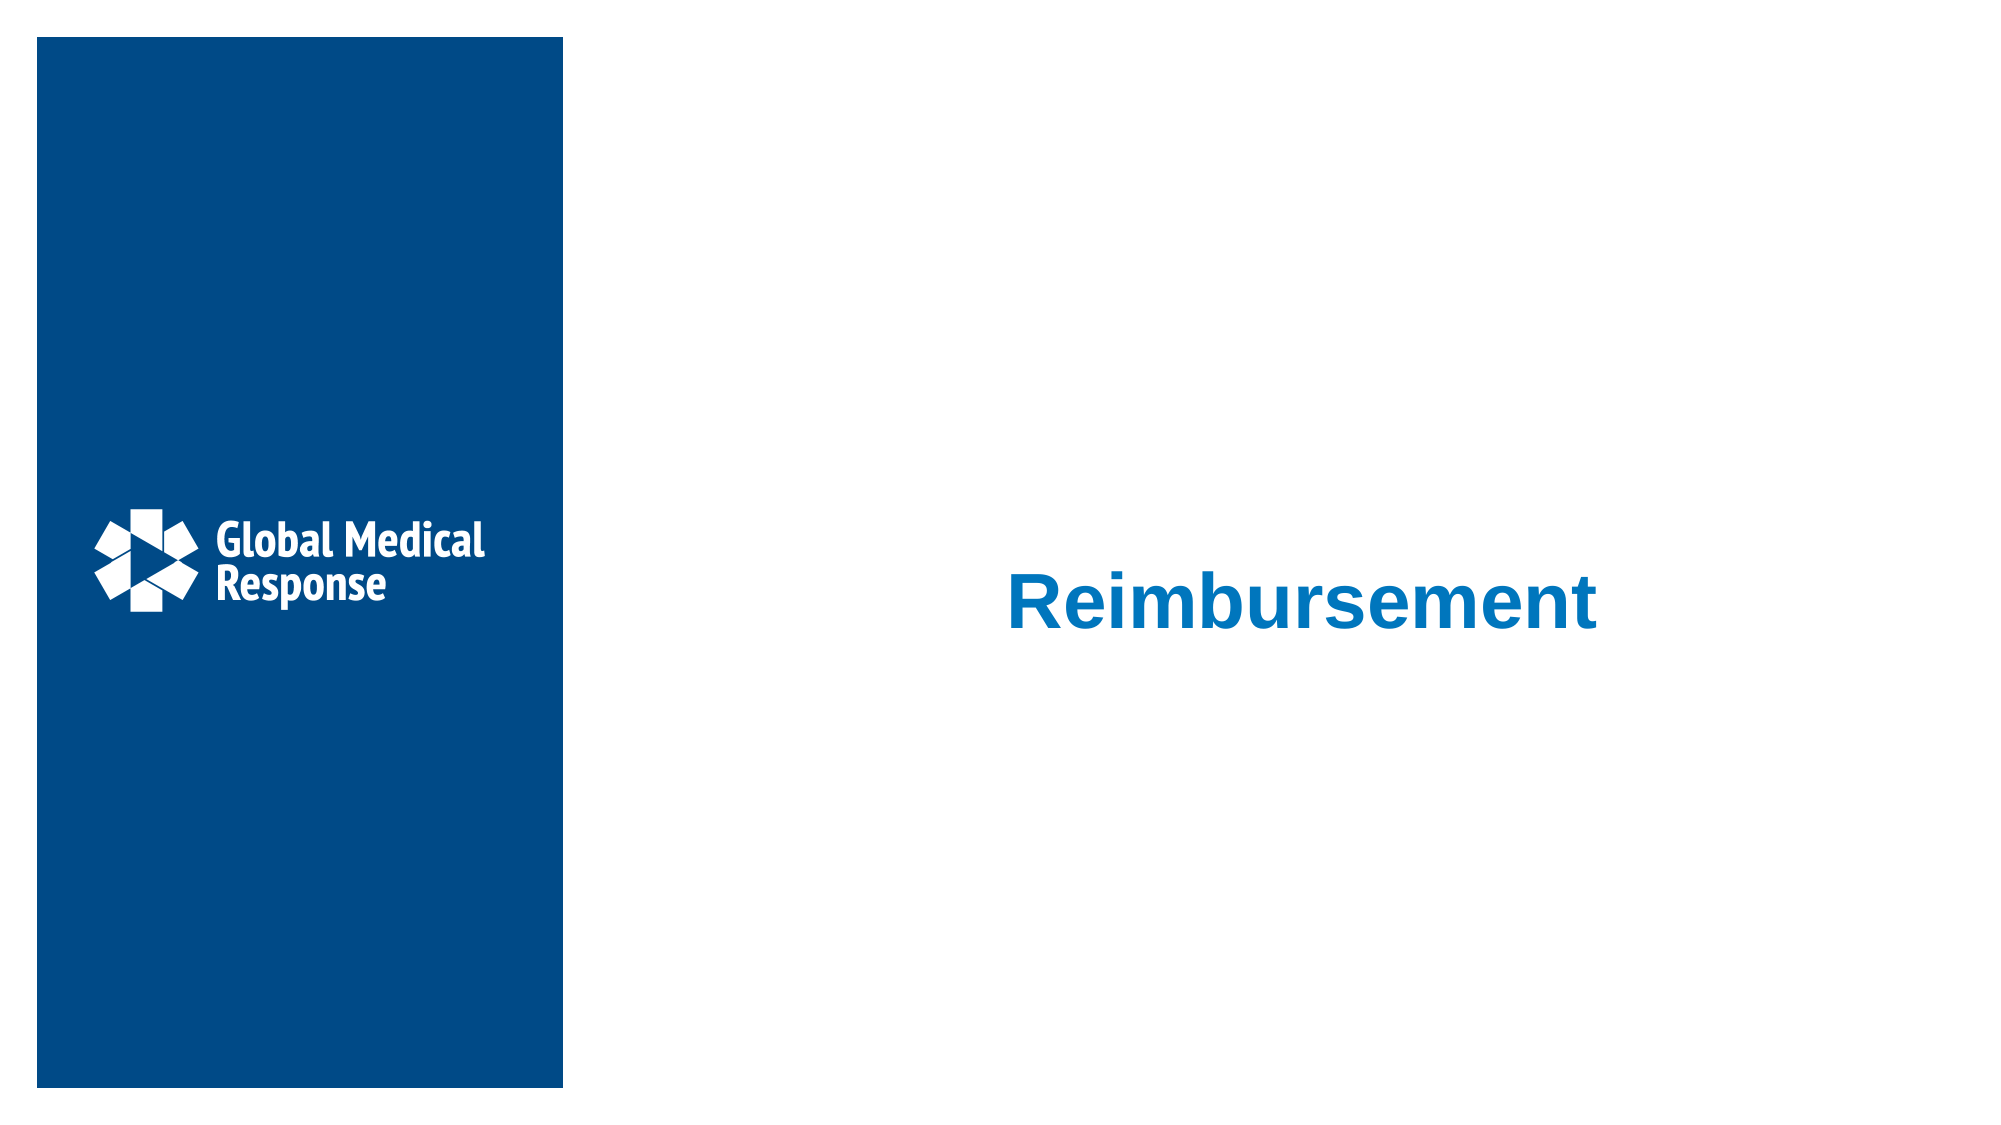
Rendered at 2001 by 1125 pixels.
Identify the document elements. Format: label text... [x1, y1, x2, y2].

list Reimbursement [861, 506, 1743, 654]
picture [37, 37, 563, 1088]
